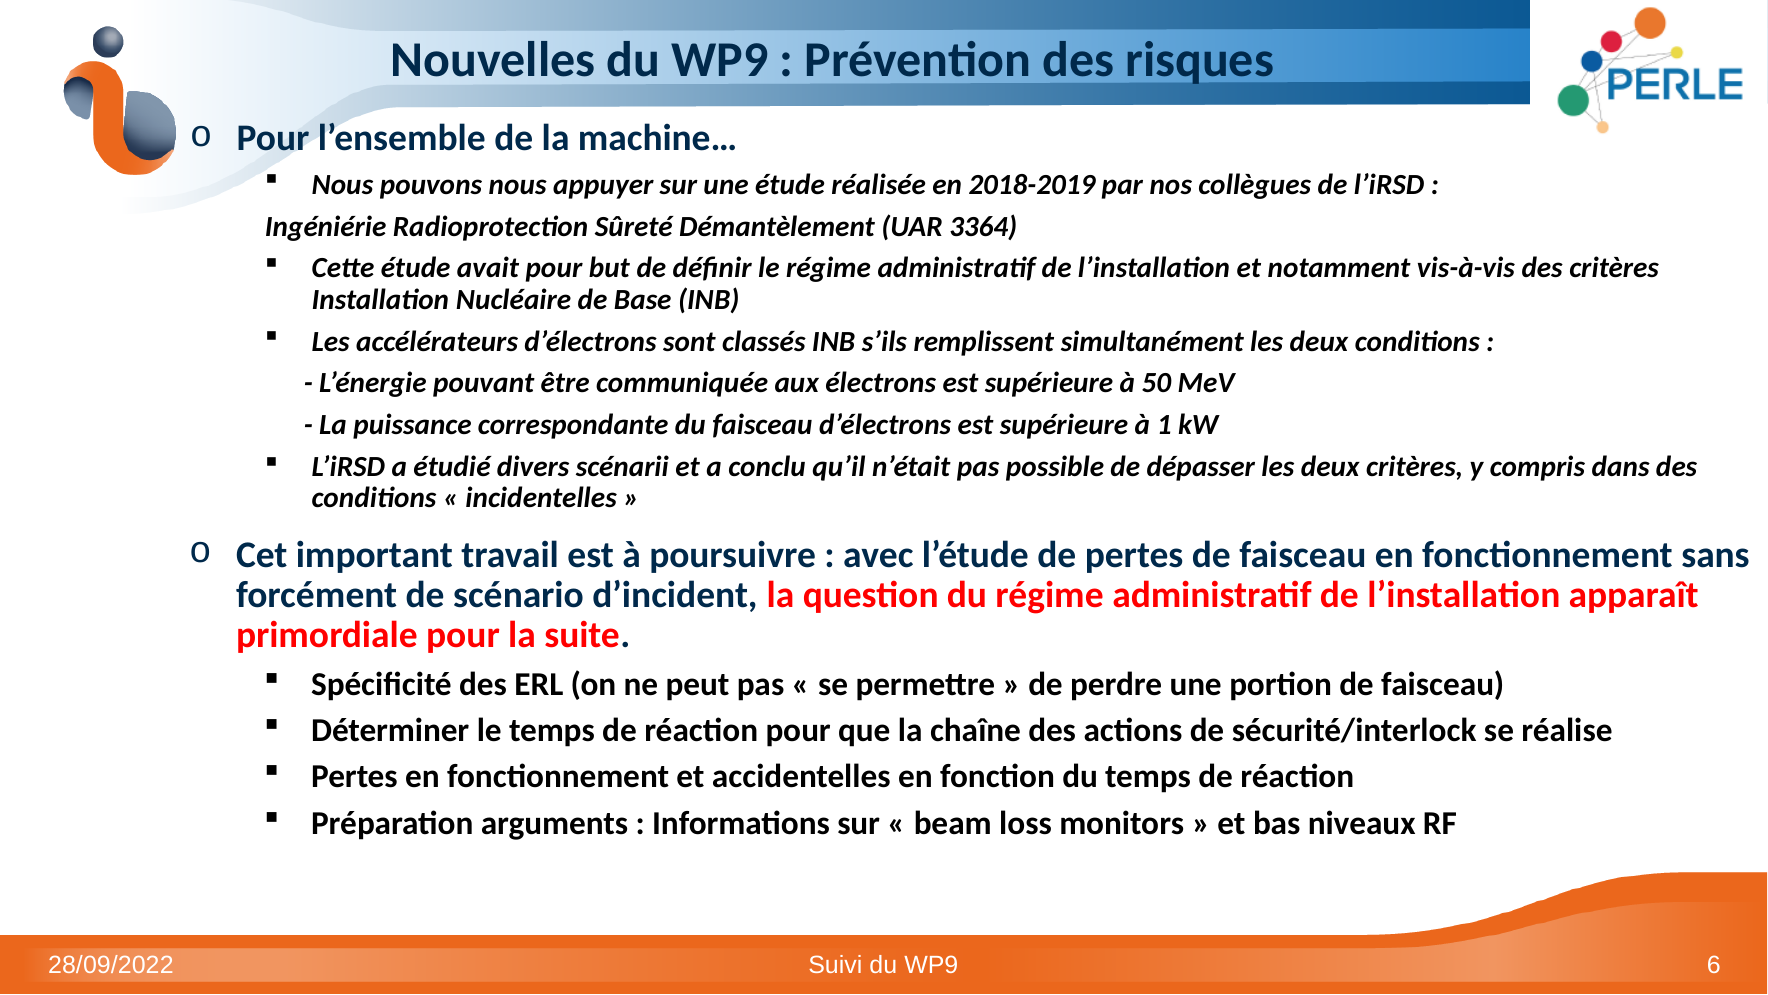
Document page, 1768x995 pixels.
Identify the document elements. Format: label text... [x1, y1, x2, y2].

text_box Pour l’ensemble de la machine… Nous pouvons nous appuyer sur une étude réalisée en 2018-2019 par nos collègues de l’iRSD : Ingéniérie Radioprotection Sûreté Démantèlement (UAR 3364) Cette étude avait pour but de définir le régime administratif de l’installation et notamment vis-à-vis des critères Installation Nucléaire de Base (INB) Les accélérateurs d’électrons sont classés INB s’ils remplissent simultanément les deux conditions : - L’énergie pouvant être communiquée aux électrons est supérieure à 50 MeV - La puissance correspondante du faisceau d’électrons est supérieure à 1 kW L’iRSD a étudié divers scénarii et a conclu qu’il n’était pas possible de dépasser les deux critères, y compris dans des conditions « incidentelles » [174, 213, 1746, 522]
title Nouvelles du WP9 : Prévention des risques [375, 24, 1309, 96]
picture [0, 0, 1768, 994]
slide_number 6 [1338, 937, 1736, 991]
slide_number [33, 937, 429, 991]
text_box Cet important travail est à poursuivre : avec l’étude de pertes de faisceau en fonctionnement sans forcément de scénario d’incident, la question du régime administratif de l’installation apparaît primordiale pour la suite. Spécificité des ERL (on ne peut pas « se permettre » de perdre une portion de faisceau) Déterminer le temps de réaction pour que la chaîne des actions de sécurité/interlock se réalise Pertes en fonctionnement et accidentelles en fonction du temps de réaction Préparation arguments : Informations sur « beam loss monitors » et bas niveaux RF [174, 756, 1768, 891]
footer Suivi du WP9 [481, 937, 1286, 991]
